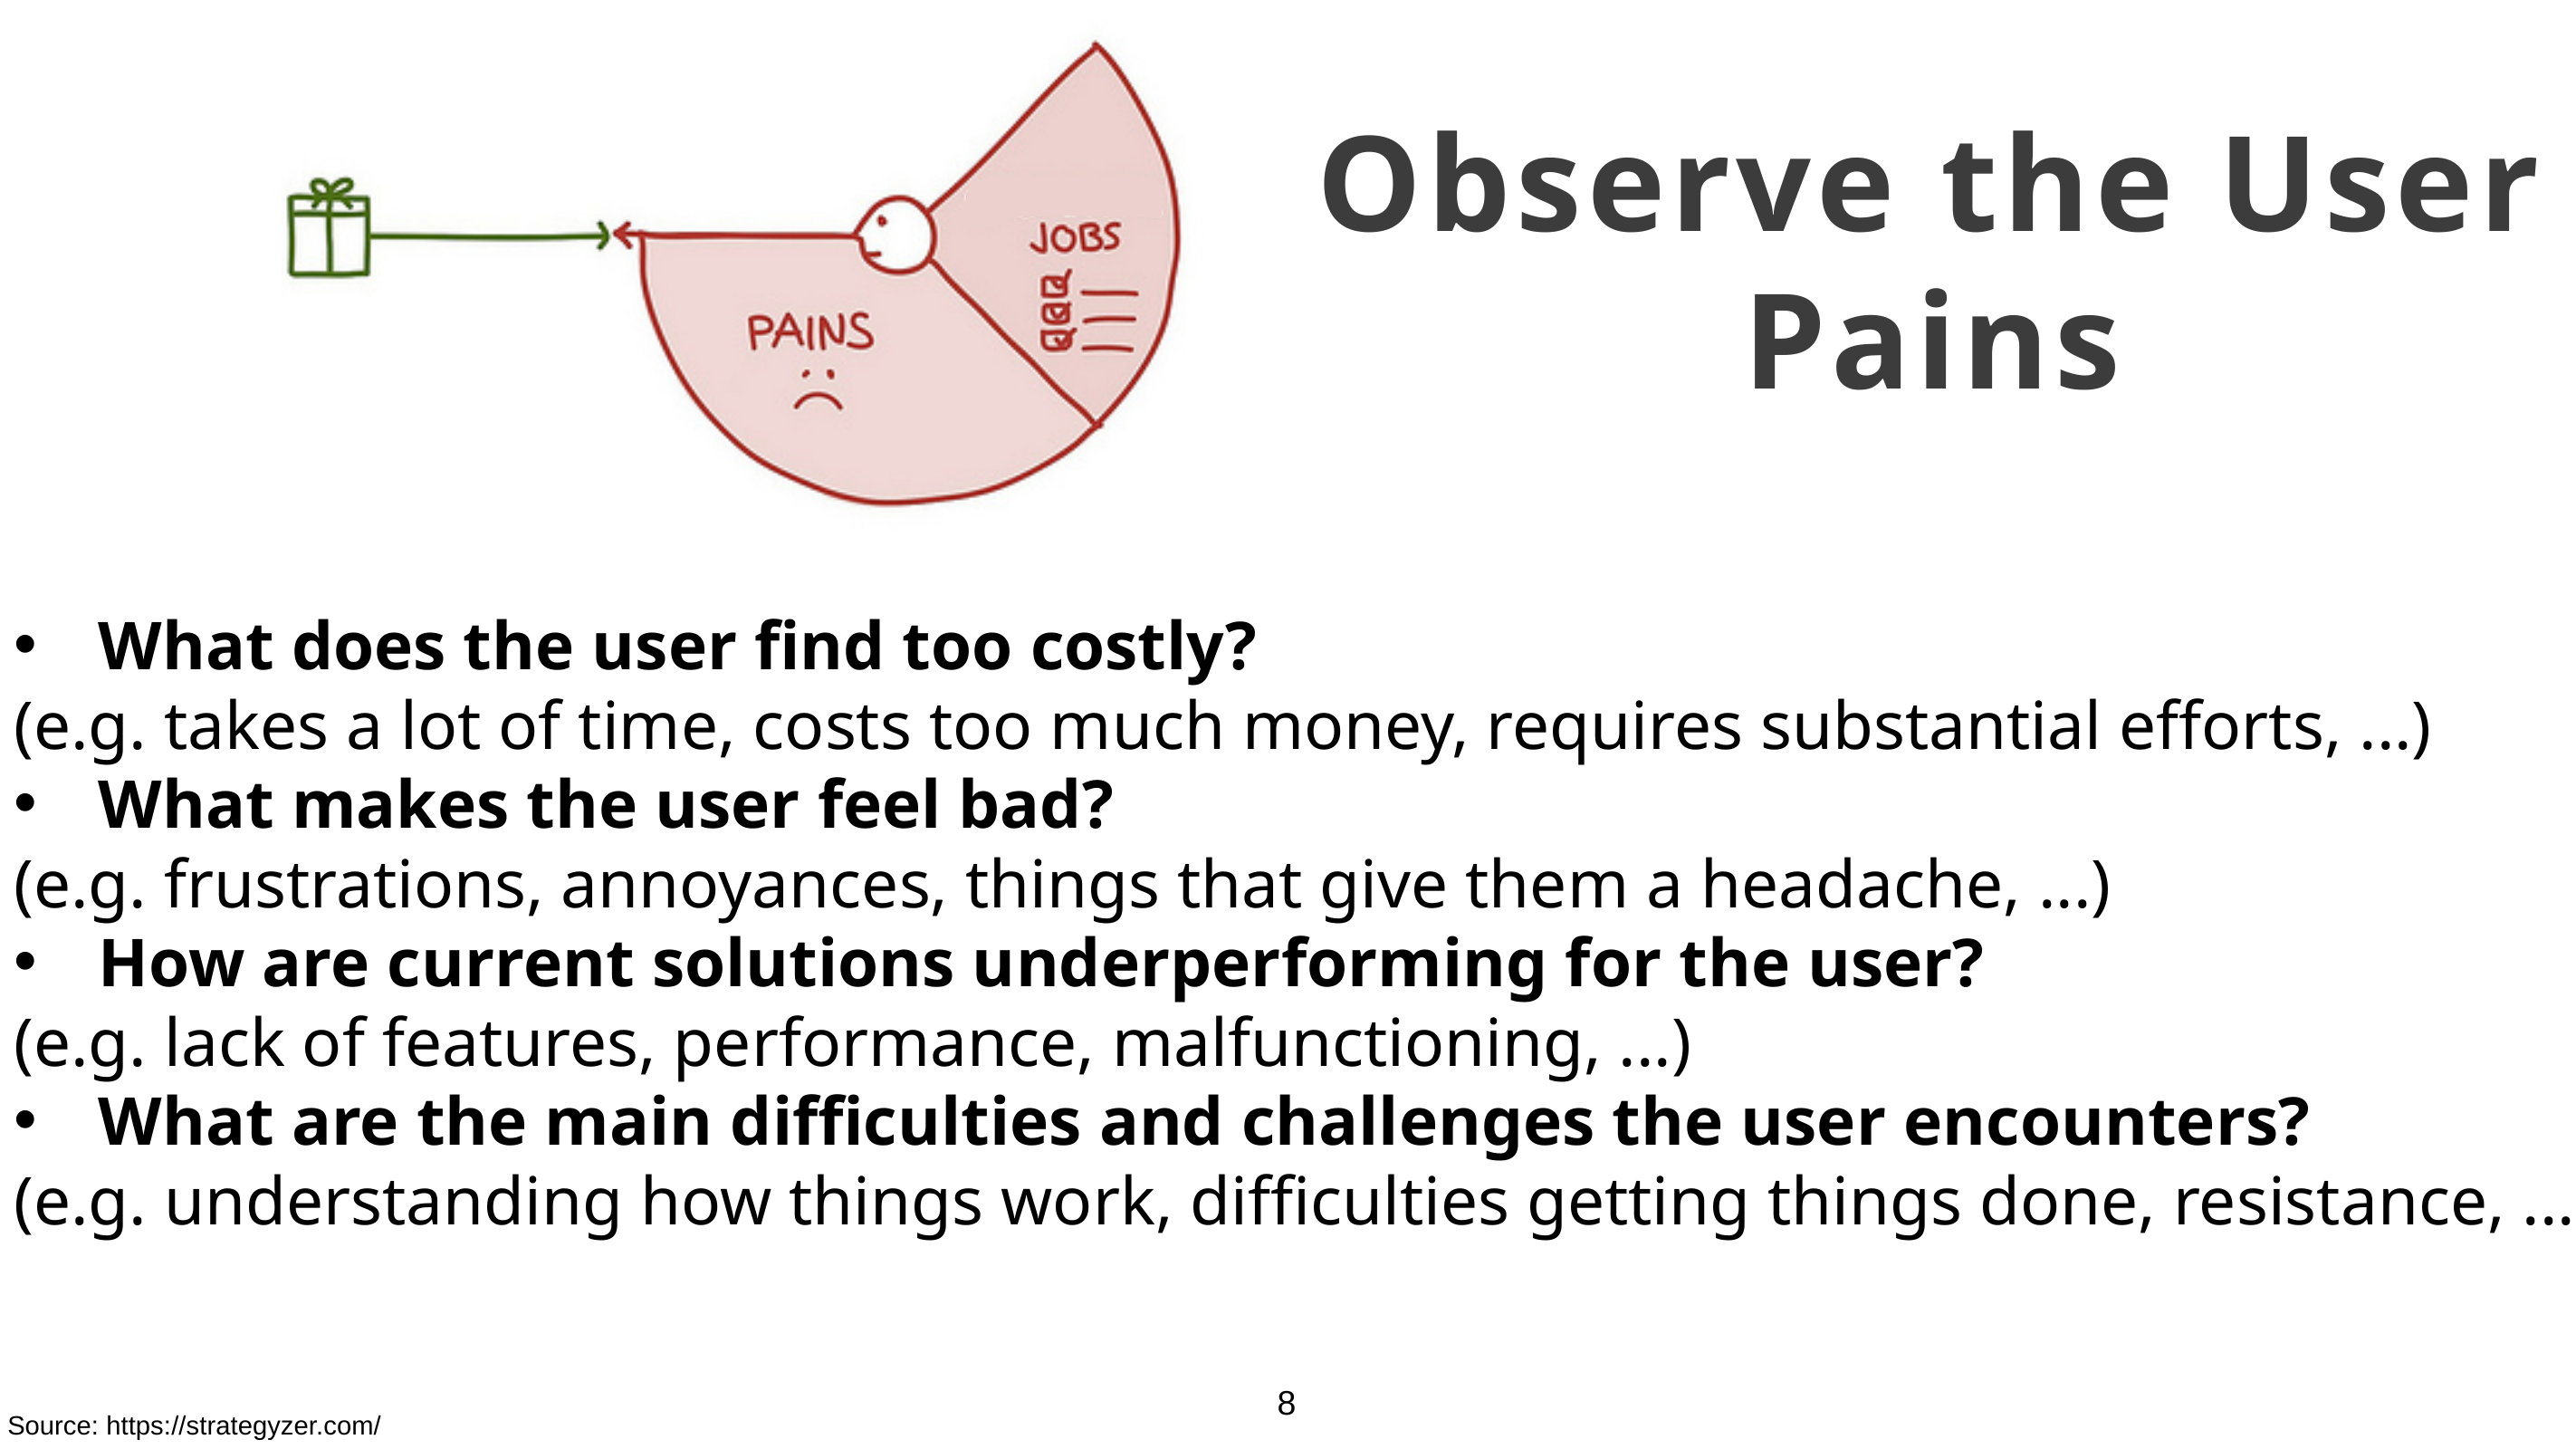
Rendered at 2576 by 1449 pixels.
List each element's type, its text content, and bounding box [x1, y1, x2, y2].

text_box What does the user find too costly? (e.g. takes a lot of time, costs too much money, requires substantial efforts, ...) What makes the user feel bad? (e.g. frustrations, annoyances, things that give them a headache, ...) How are current solutions underperforming for the user? (e.g. lack of features, performance, malfunctioning, ...) What are the main difficulties and challenges the user encounters? (e.g. understanding how things work, difficulties getting things done, resistance, ...) [0, 597, 2576, 1245]
text_box Source: https://strategyzer.com/ [0, 1401, 658, 1447]
slide_number 8 [1258, 1373, 1316, 1430]
picture [8, 0, 1235, 542]
text_box [7, 1287, 679, 1441]
text_box Observe the User Pains [1288, 28, 2576, 486]
